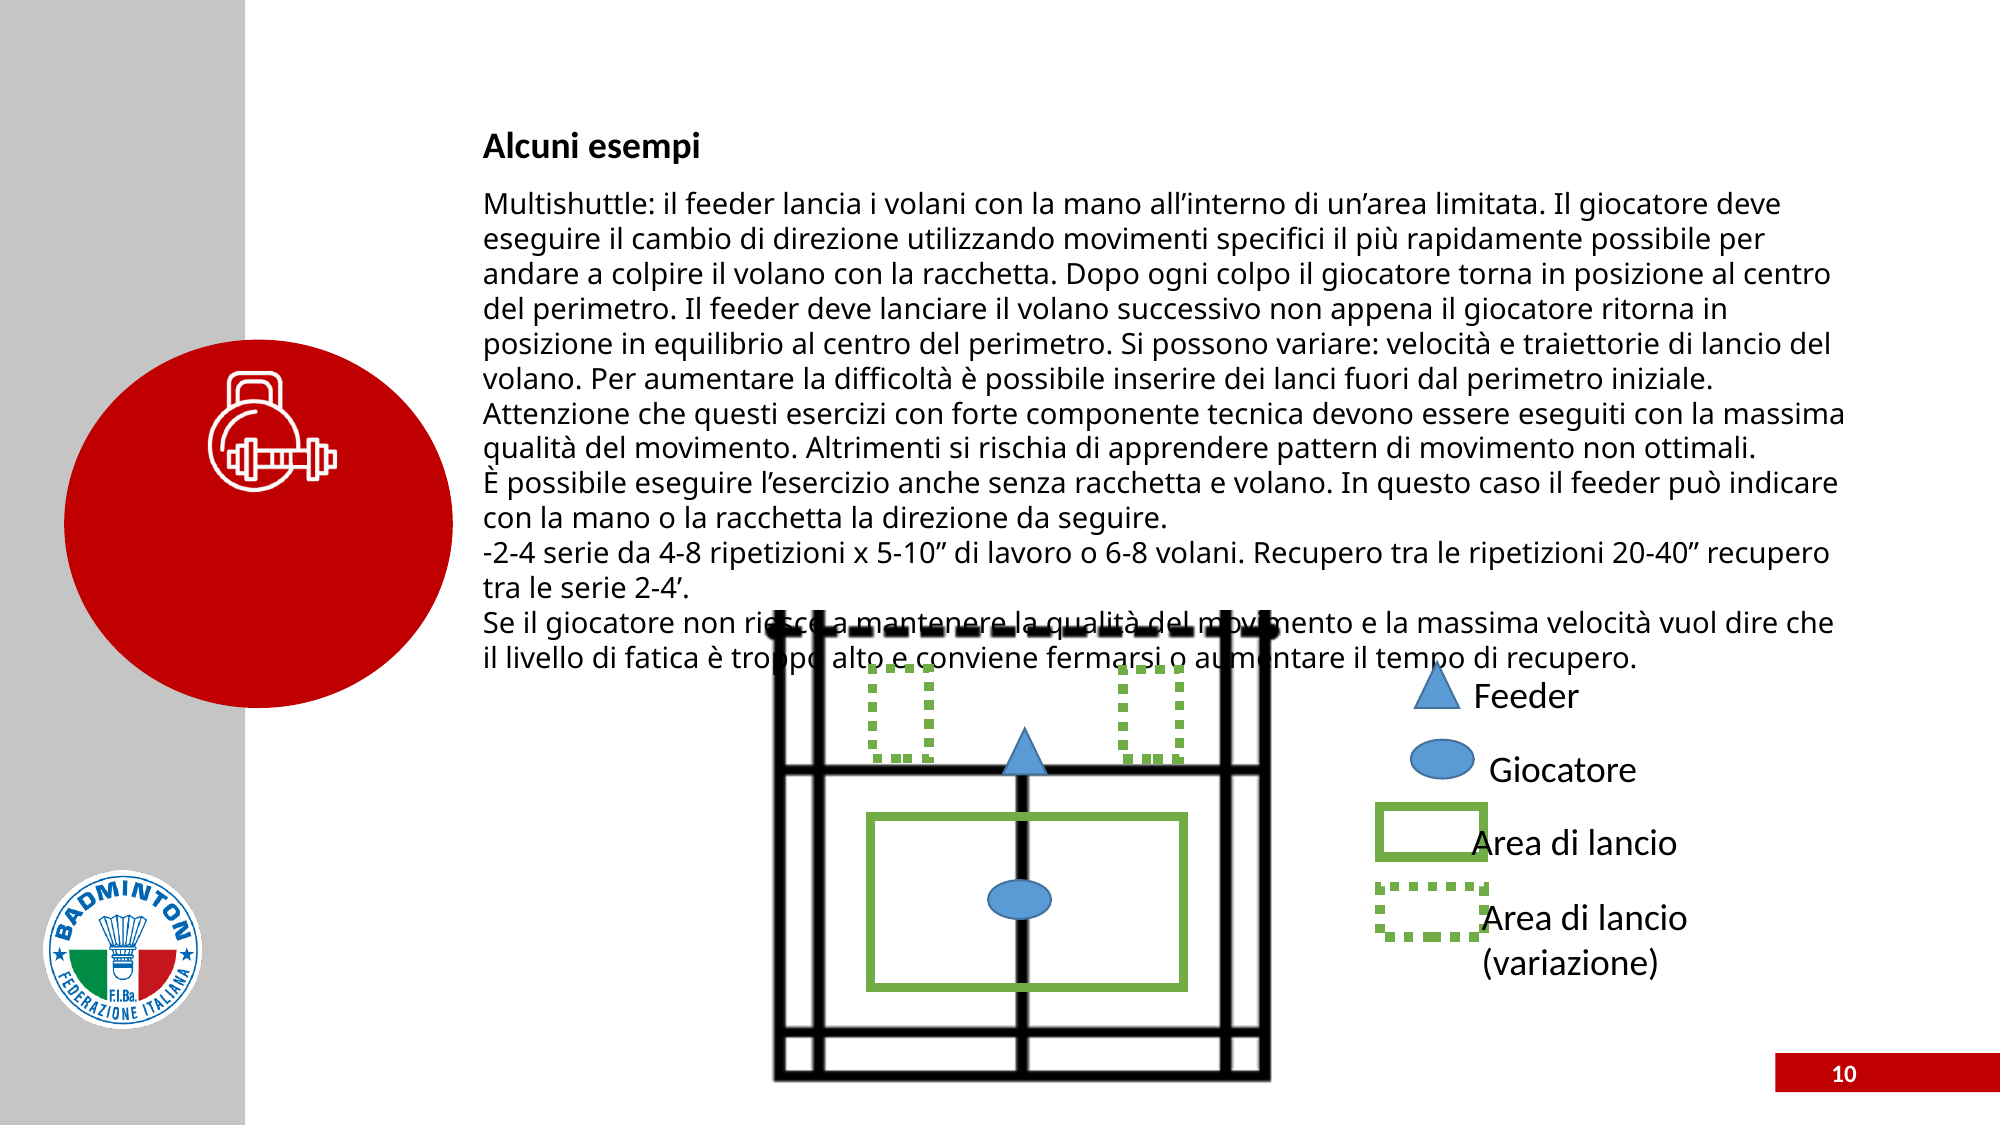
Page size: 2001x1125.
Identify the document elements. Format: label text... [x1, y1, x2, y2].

picture [185, 345, 358, 518]
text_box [763, 610, 1687, 1085]
list Multishuttle: il feeder lancia i volani con la mano all’interno di un’area limitata. Il giocatore deve eseguire il cambio di direzione utilizzando movimenti specifici il più rapidamente possibile per andare a colpire il volano con la racchetta. Dopo ogni colpo il giocatore torna in posizione al centro del perimetro. Il feeder deve lanciare il volano successivo non appena il giocatore ritorna in posizione in equilibrio al centro del perimetro. Si possono variare: velocità e traiettorie di lancio del volano. Per aumentare la difficoltà è possibile inserire dei lanci fuori dal perimetro iniziale. Attenzione che questi esercizi con forte componente tecnica devono essere eseguiti con la massima qualità del movimento. Altrimenti si rischia di apprendere pattern di movimento non ottimali. È possibile eseguire l’esercizio anche senza racchetta e volano. In questo caso il feeder può indicare con la mano o la racchetta la direzione da seguire. 2-4 serie da 4-8 ripetizioni x 5-10” di lavoro o 6-8 volani. Recupero tra le ripetizioni 20-40” recupero tra le serie 2-4’. Se il giocatore non riesce a mantenere la qualità del movimento e la massima velocità vuol dire che il livello di fatica è troppo alto e conviene fermarsi o aumentare il tempo di recupero. [468, 181, 1872, 1004]
picture [43, 870, 202, 1029]
title Alcuni esempi [468, 113, 1872, 181]
slide_number 10 [1421, 1042, 1872, 1103]
